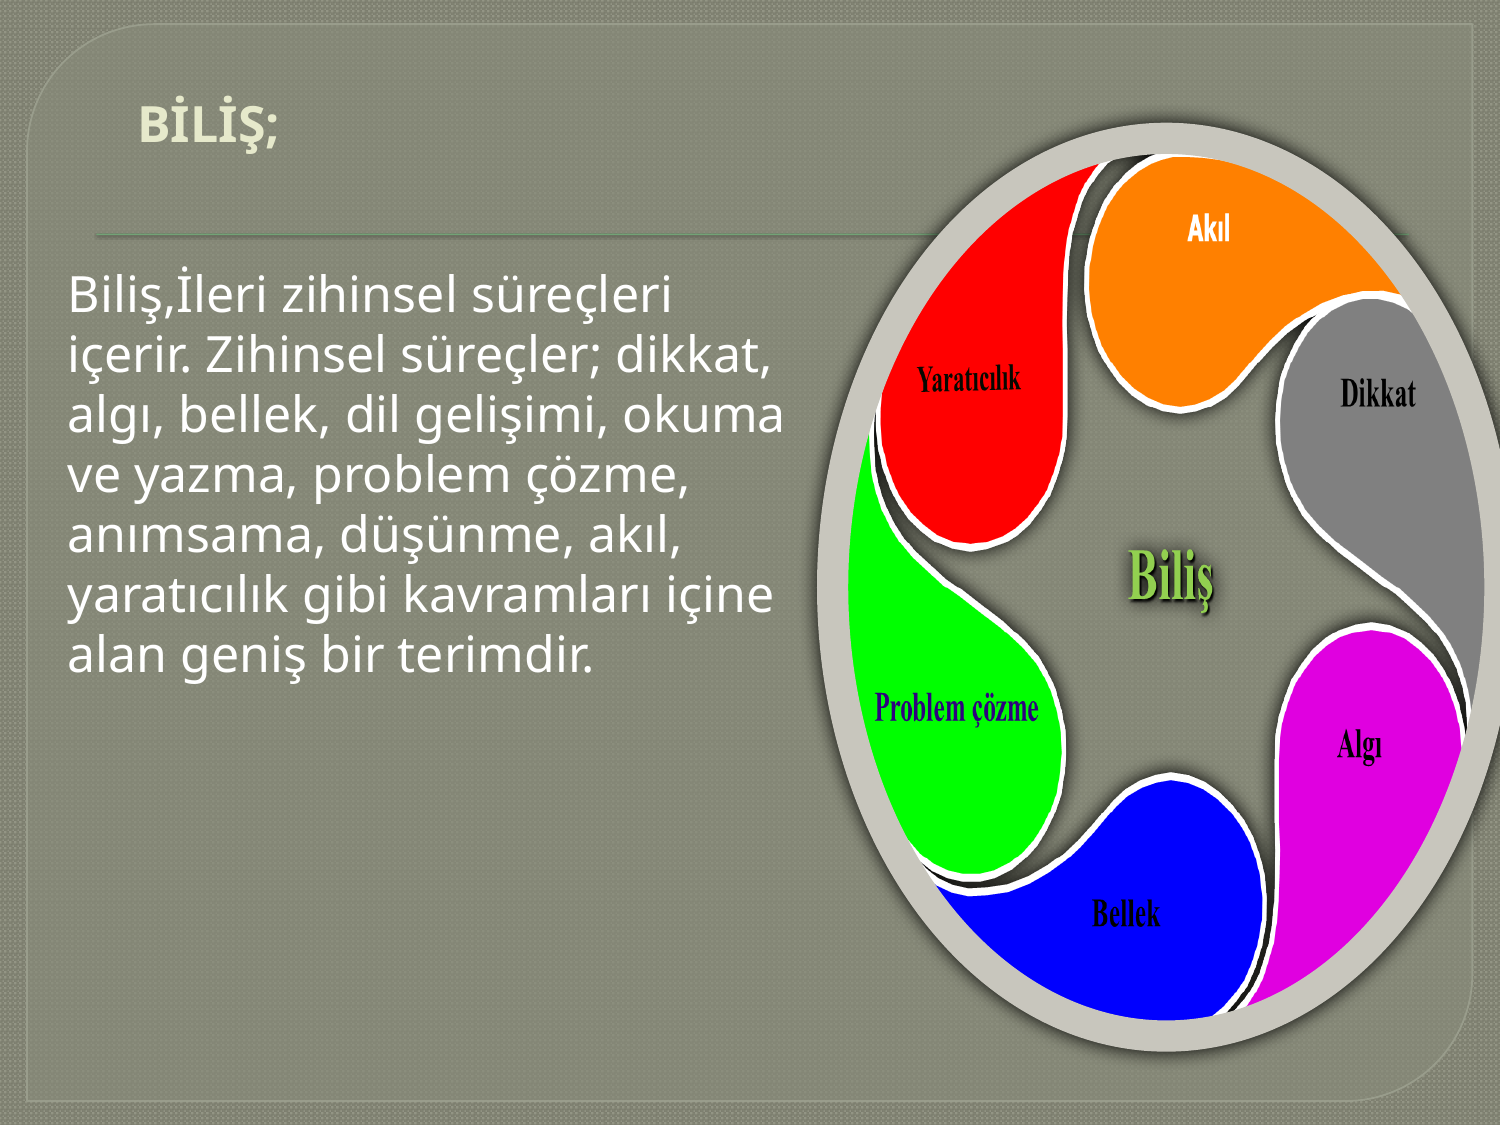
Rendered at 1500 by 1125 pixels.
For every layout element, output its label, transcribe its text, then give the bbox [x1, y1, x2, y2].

text_box Biliş,İleri zihinsel süreçleri içerir. Zihinsel süreçler; dikkat, algı, bellek, dil gelişimi, okuma ve yazma, problem çözme, anımsama, düşünme, akıl, yaratıcılık gibi kavramları içine alan geniş bir terimdir. [53, 255, 803, 796]
picture [832, 138, 1500, 1037]
text_box BİLİŞ; [122, 85, 873, 220]
